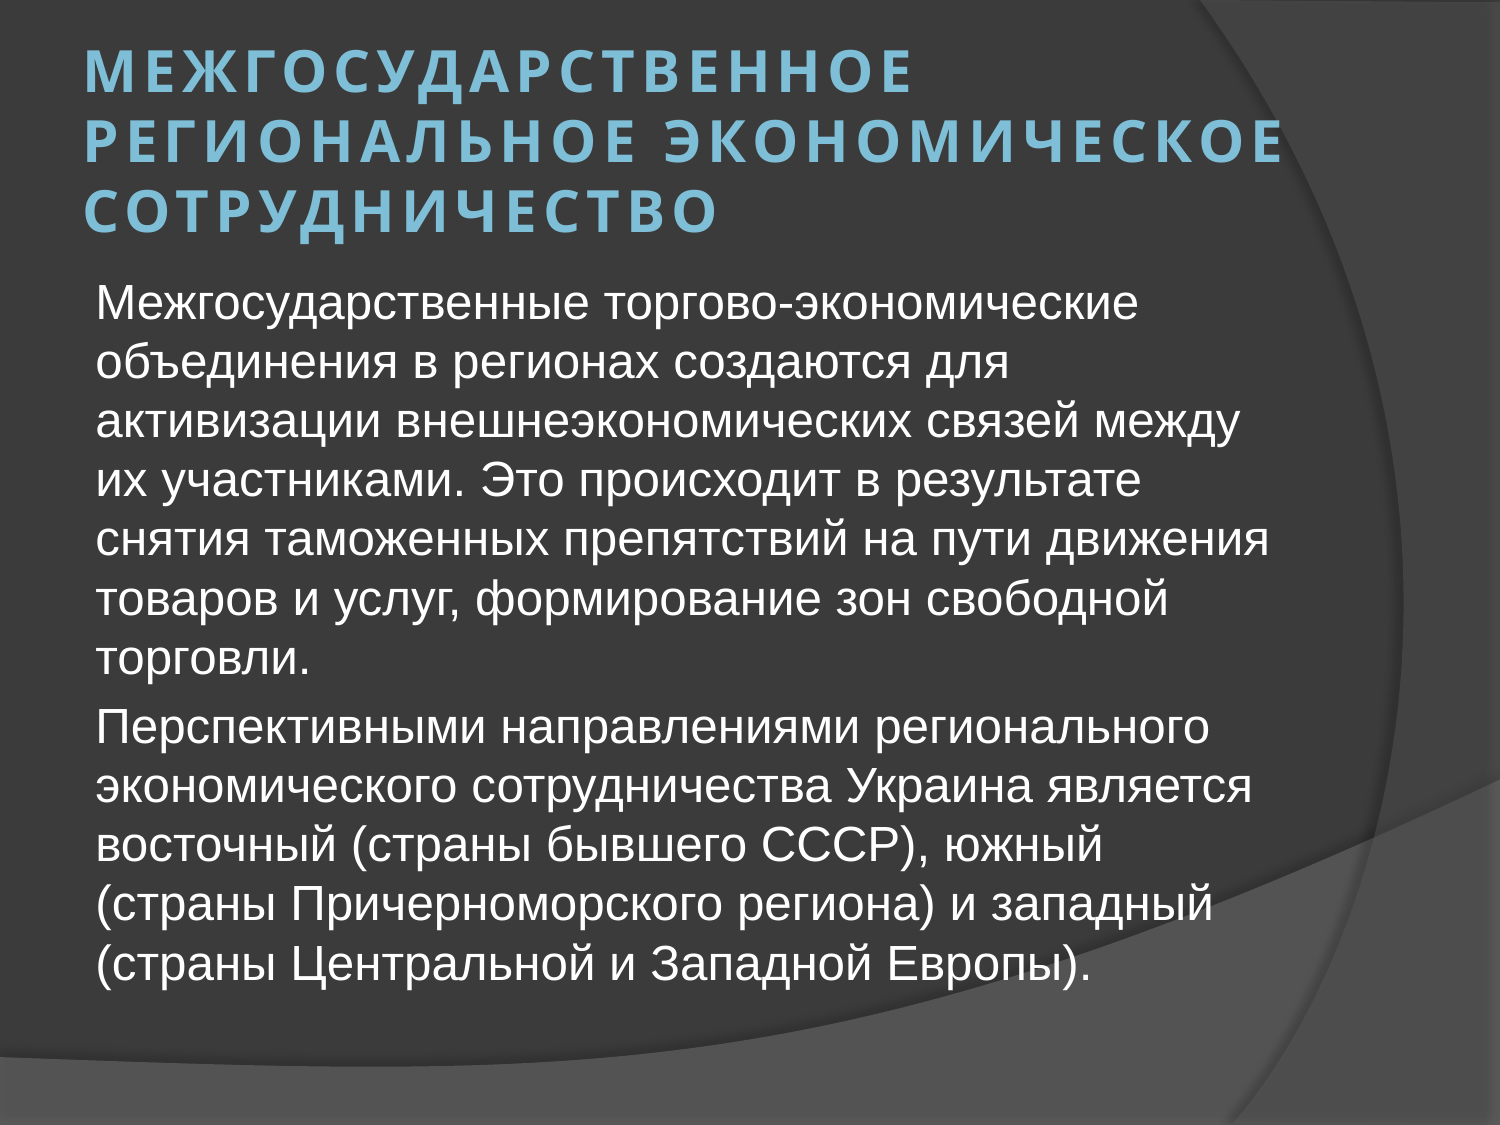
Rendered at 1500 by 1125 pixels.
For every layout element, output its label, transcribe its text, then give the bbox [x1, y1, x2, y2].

list Межгосударственные торгово-экономические объединения в регионах создаются для активизации внешнеэкономических связей между их участниками. Это происходит в результате снятия таможенных препятствий на пути движения товаров и услуг, формирование зон свободной торговли. Перспективными направлениями регионального экономического сотрудничества Украина является восточный (страны бывшего СССР), южный (страны Причерноморского региона) и западный (страны Центральной и Западной Европы). [75, 262, 1300, 1005]
title МЕЖГОСУДАРСТВЕННОЕ РЕГИОНАЛЬНОЕ ЭКОНОМИЧЕСКОЕ СОТРУДНИЧЕСТВО [75, 45, 1300, 233]
